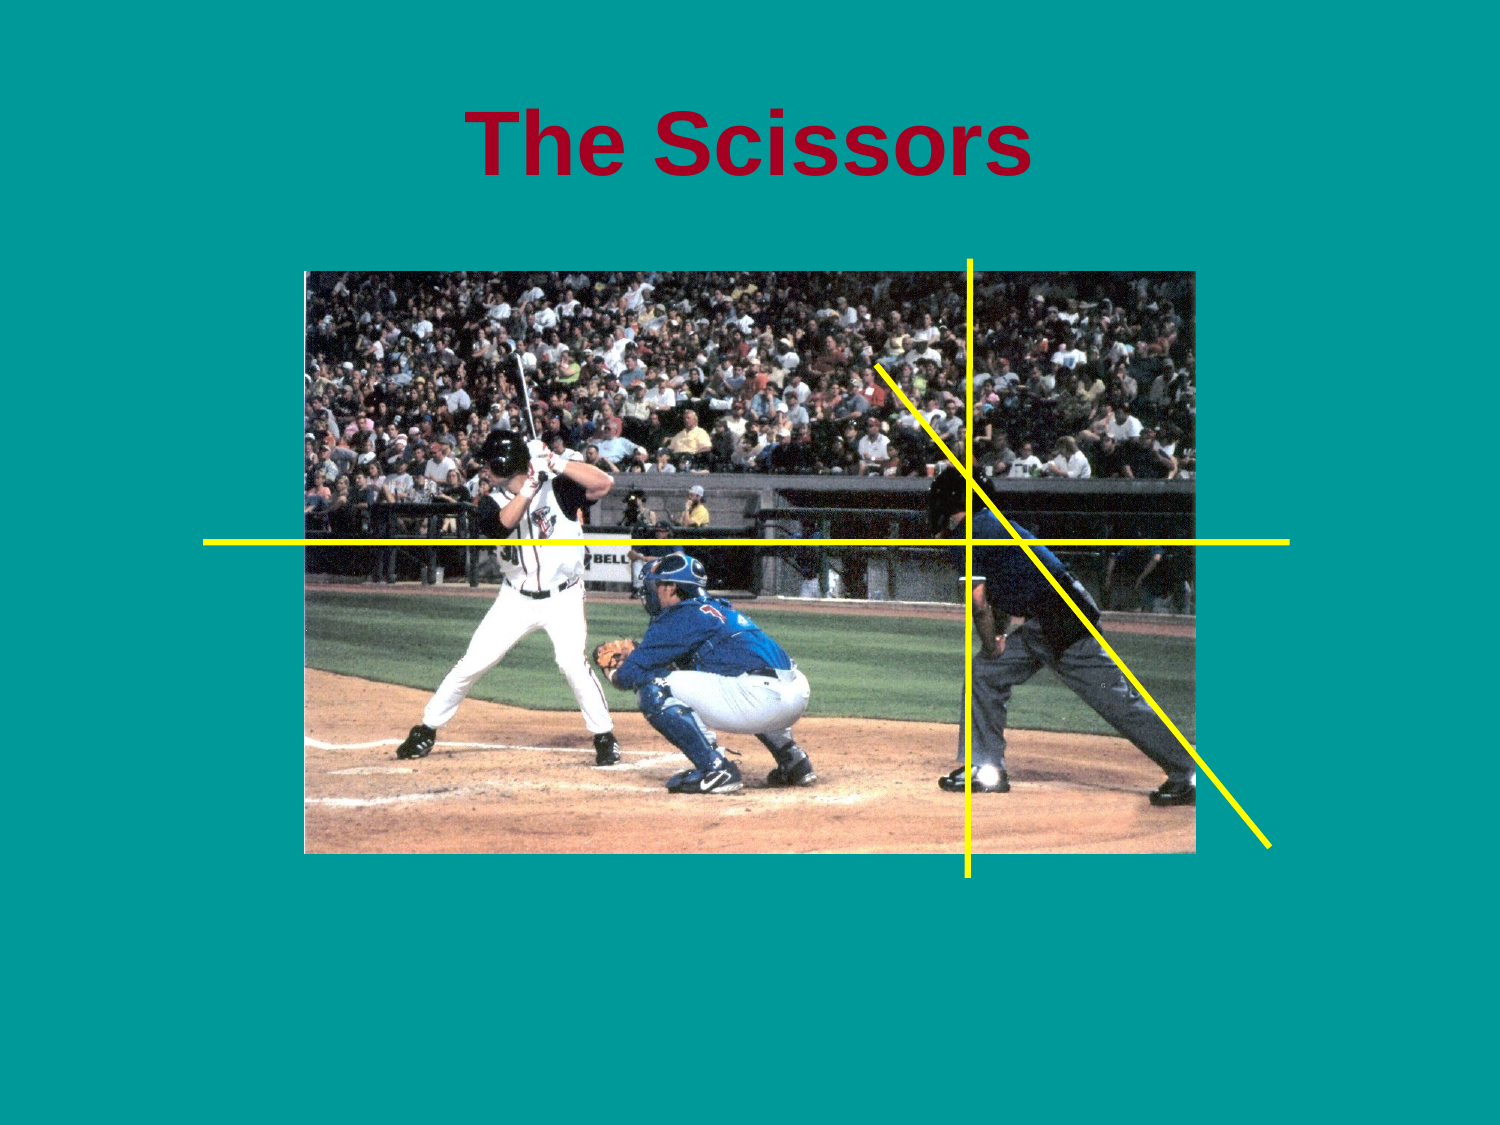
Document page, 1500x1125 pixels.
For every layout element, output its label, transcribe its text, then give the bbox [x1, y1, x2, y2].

picture [303, 270, 1197, 855]
title The Scissors [75, 45, 1425, 233]
